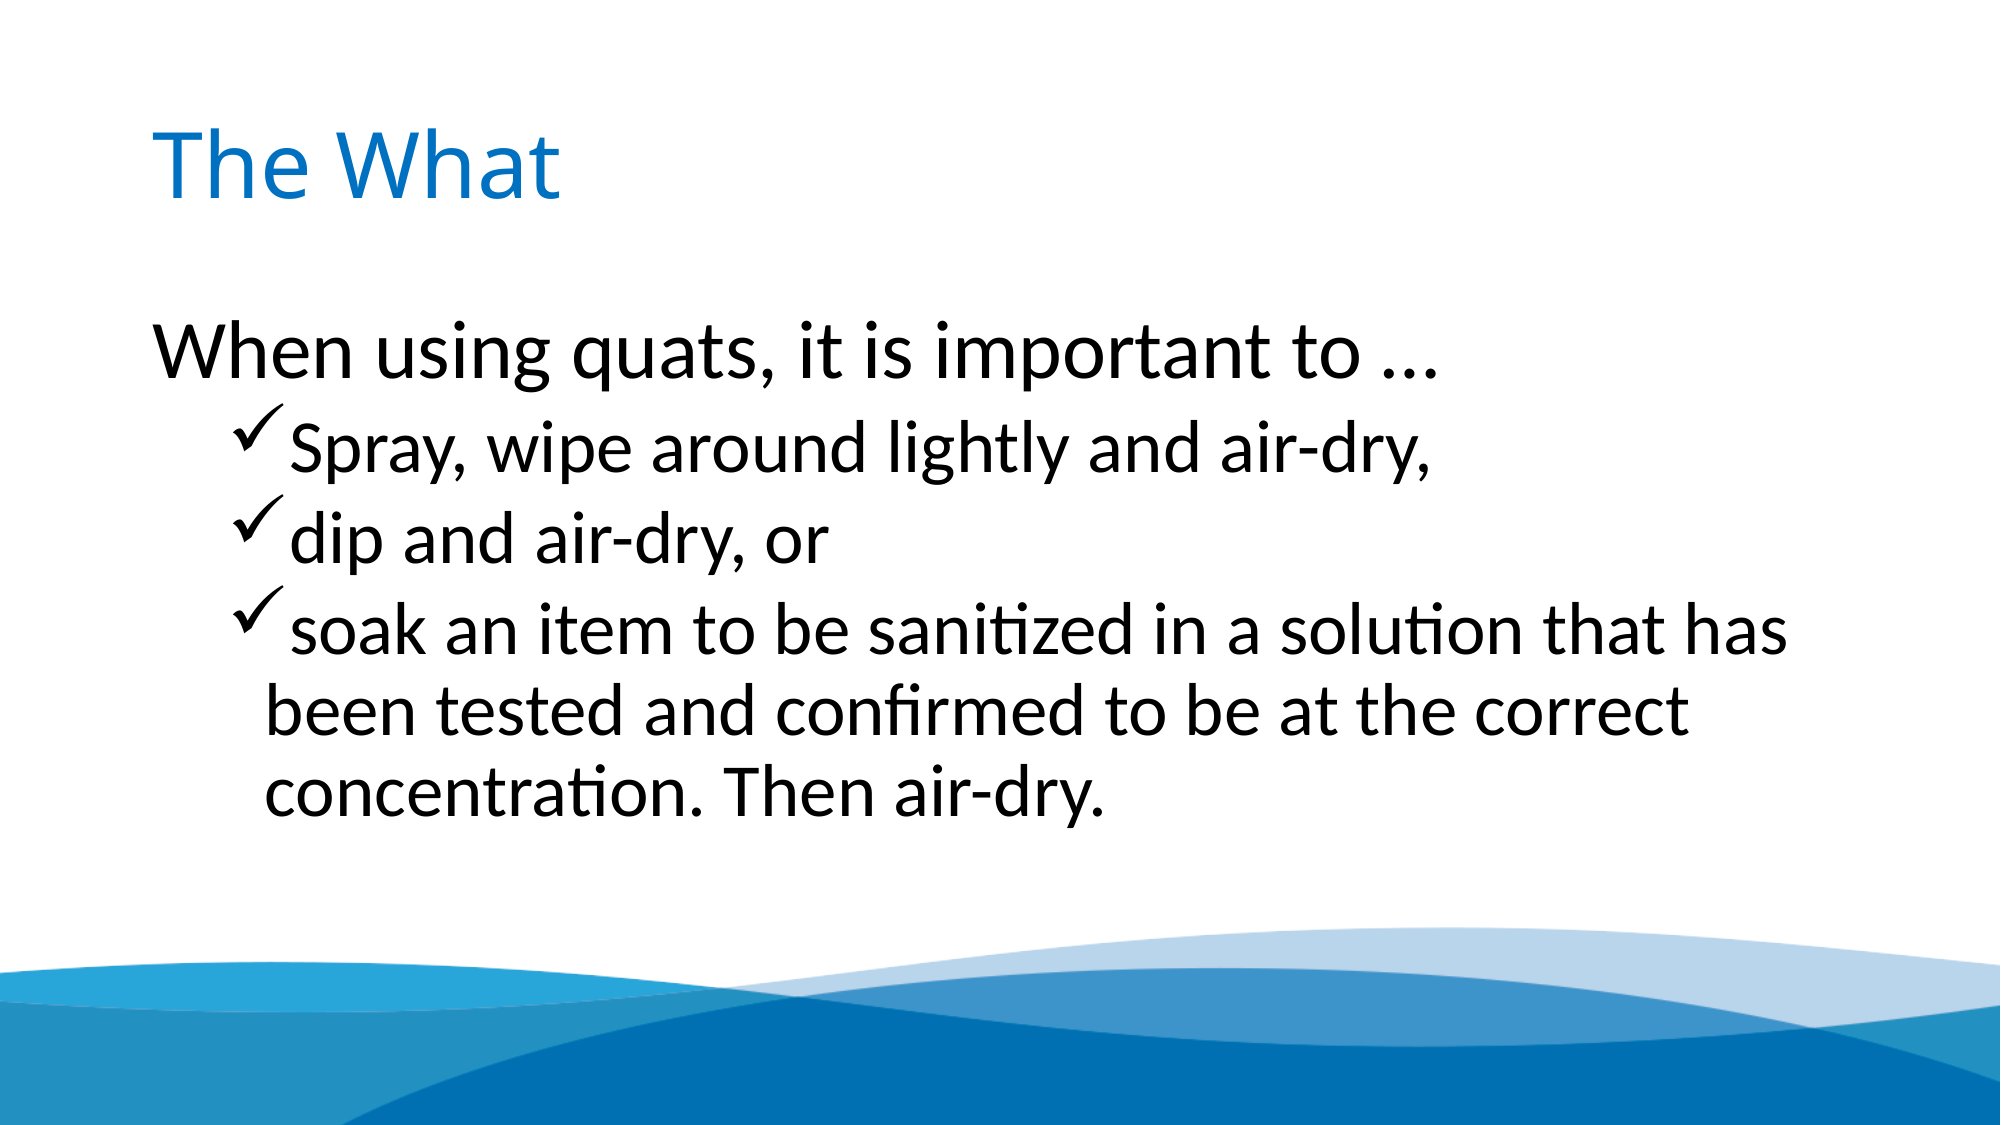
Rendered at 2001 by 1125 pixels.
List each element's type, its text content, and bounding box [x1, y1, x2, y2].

list When using quats, it is important to … Spray, wipe around lightly and air-dry, dip and air-dry, or soak an item to be sanitized in a solution that has been tested and confirmed to be at the correct concentration. Then air-dry. [137, 299, 1863, 927]
title The What [137, 59, 1863, 278]
picture [0, 927, 2000, 1125]
